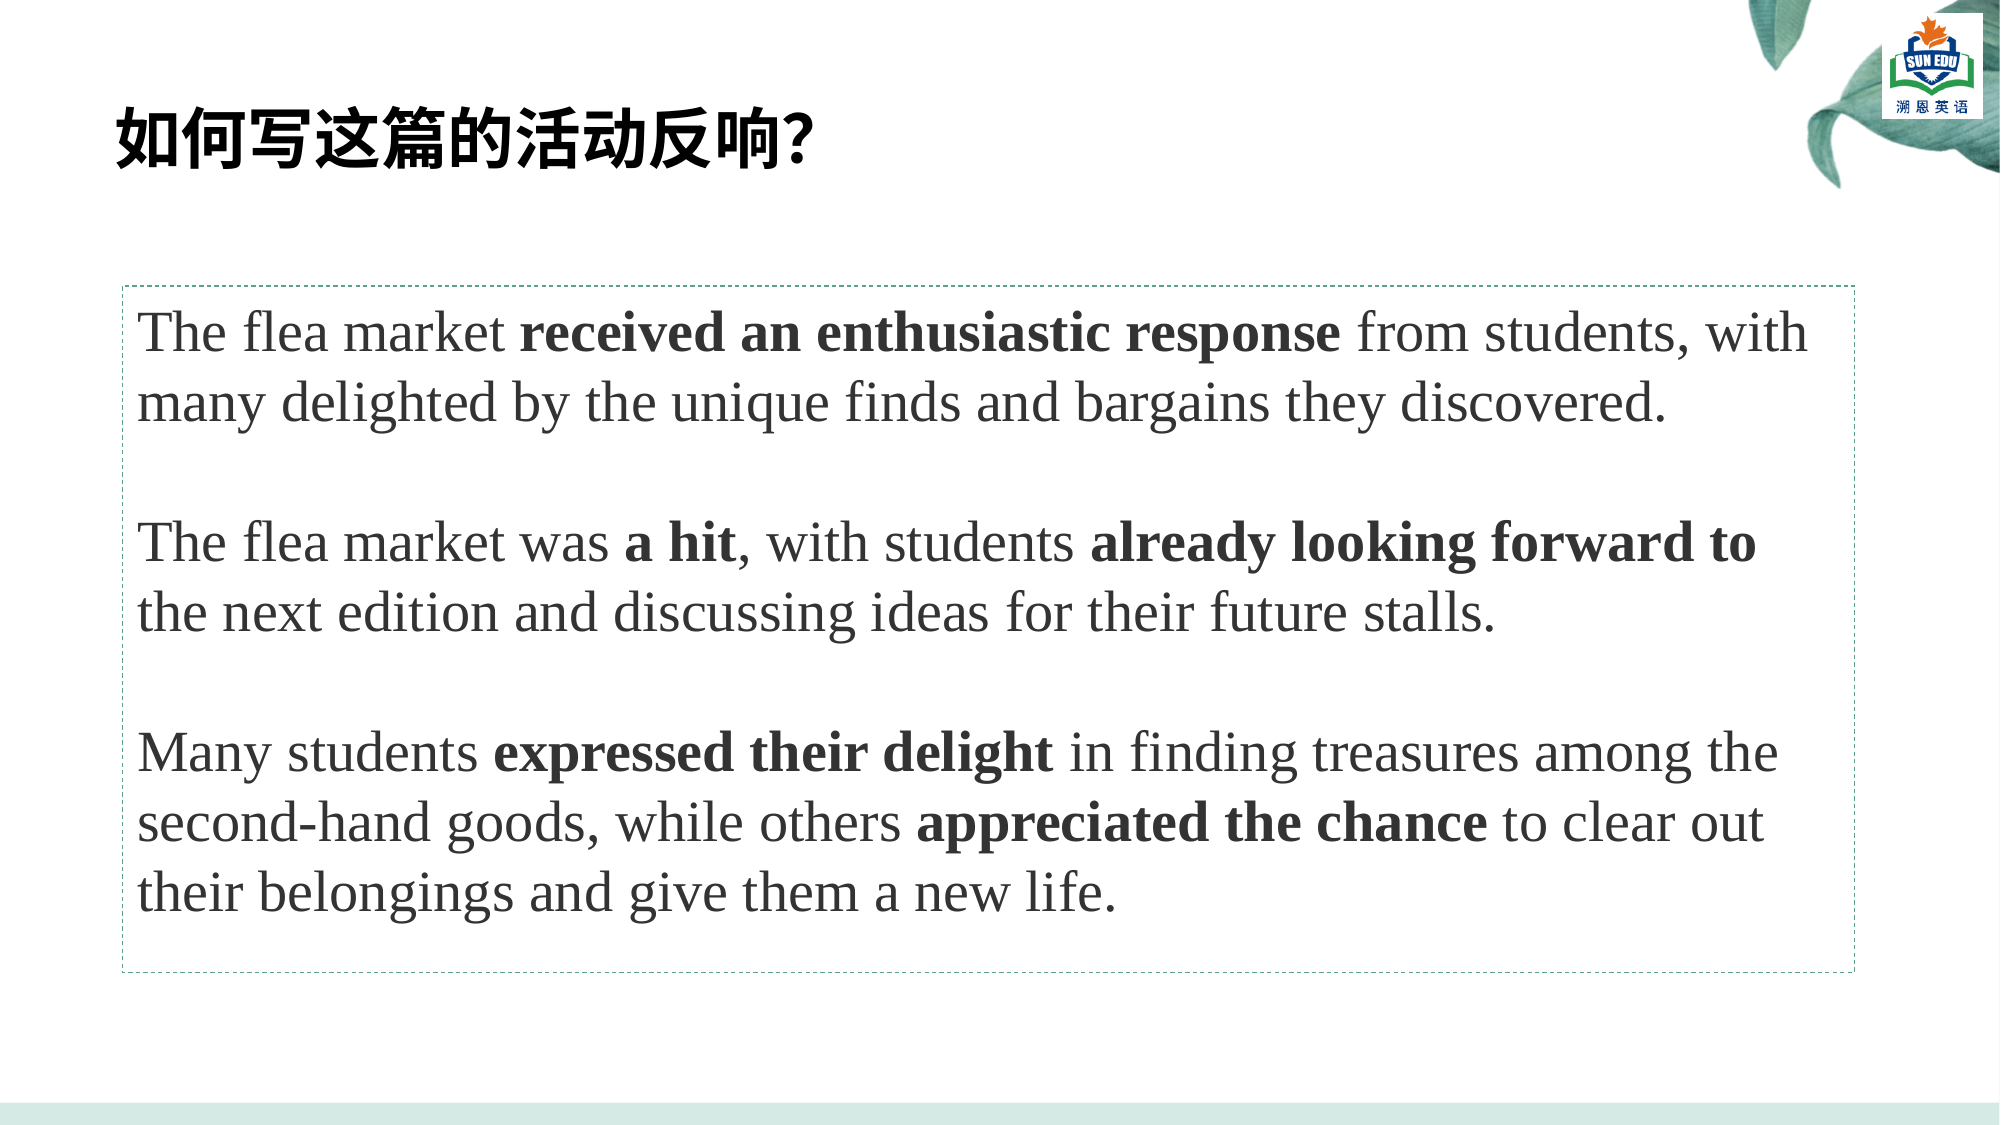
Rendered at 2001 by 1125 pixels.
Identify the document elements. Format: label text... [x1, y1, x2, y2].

picture [1635, 0, 2000, 191]
title 如何写这篇的活动反响？ [114, 59, 1886, 178]
text_box The flea market received an enthusiastic response from students, with many delighted by the unique finds and bargains they discovered. The flea market was a hit, with students already looking forward to the next edition and discussing ideas for their future stalls. Many students expressed their delight in finding treasures among the second-hand goods, while others appreciated the chance to clear out their belongings and give them a new life. [122, 286, 1855, 973]
